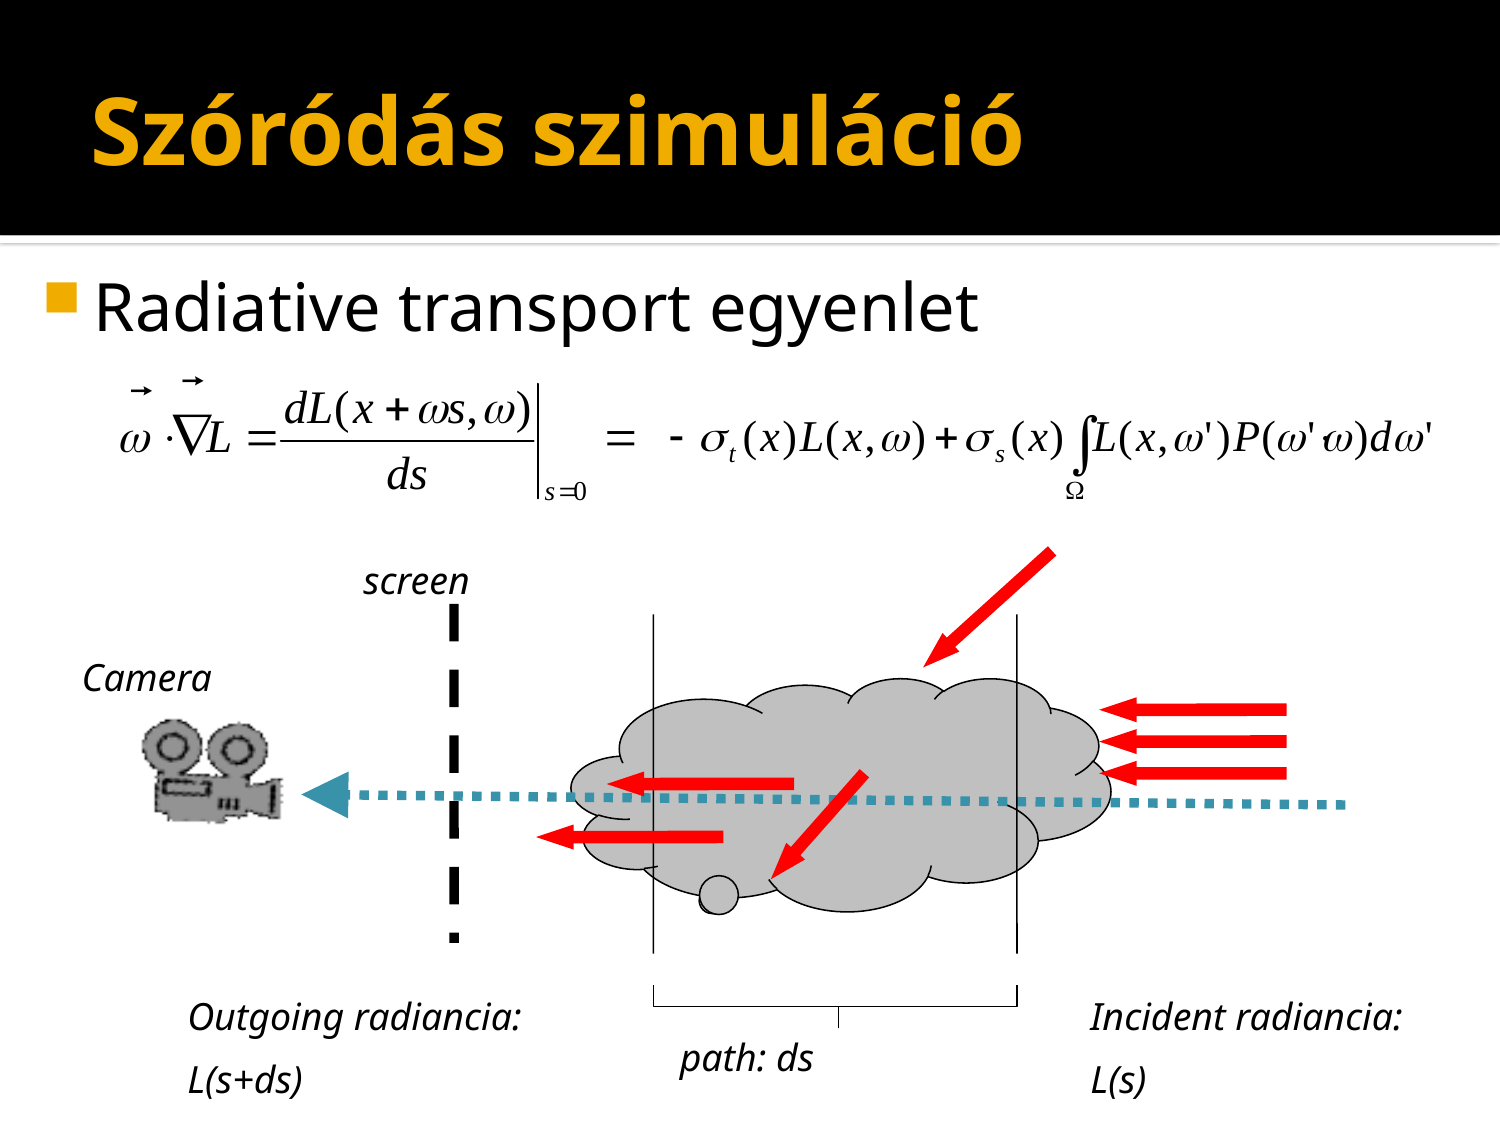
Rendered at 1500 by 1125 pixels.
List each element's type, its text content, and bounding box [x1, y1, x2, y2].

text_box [66, 549, 1463, 1100]
list Radiative transport egyenlet [12, 249, 1488, 1113]
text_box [112, 374, 638, 512]
title Szóródás szimuláció [75, 25, 1425, 231]
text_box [662, 399, 1438, 507]
